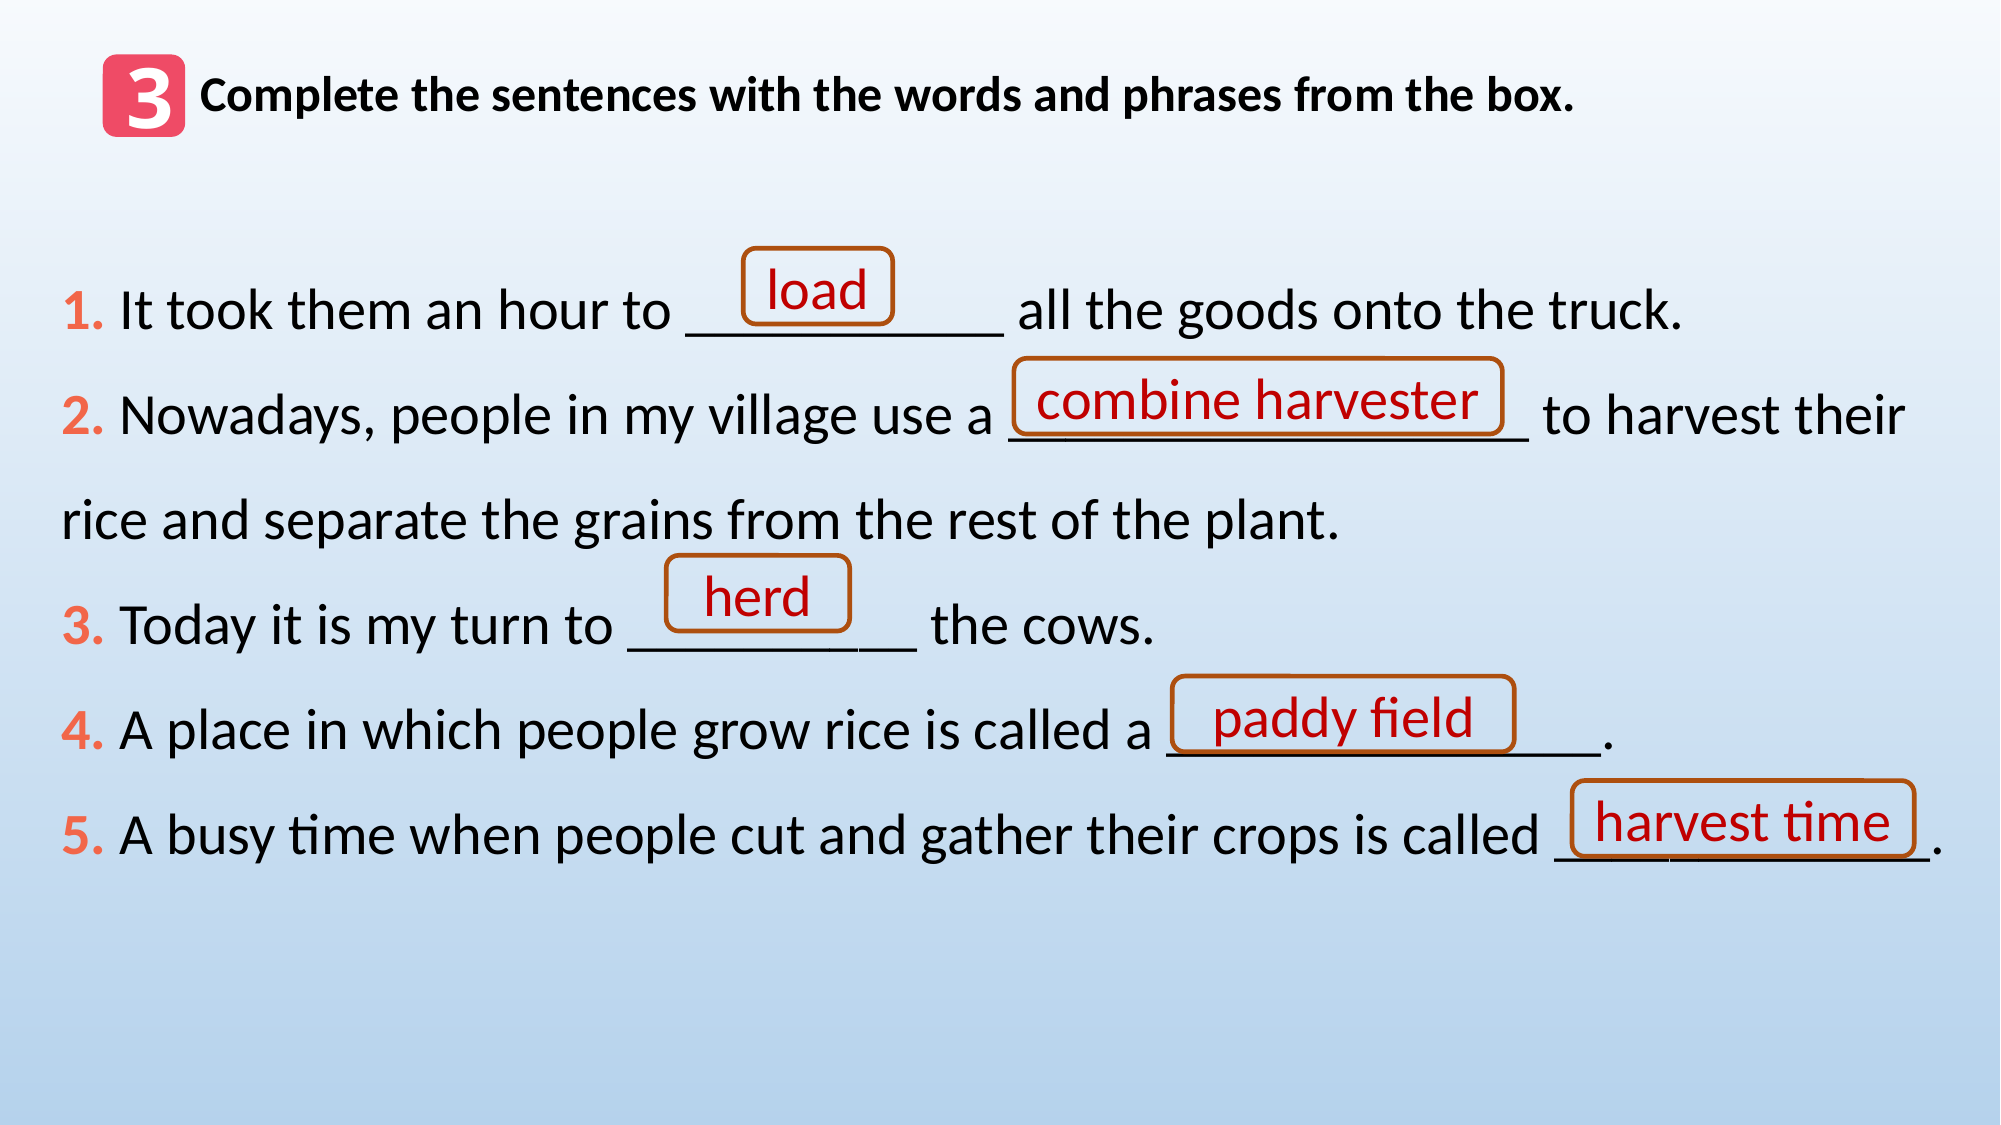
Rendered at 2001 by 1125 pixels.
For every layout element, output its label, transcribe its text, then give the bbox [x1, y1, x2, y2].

text_box herd [665, 554, 851, 633]
text_box harvest time [1571, 779, 1916, 858]
text_box paddy field [1171, 675, 1516, 753]
text_box [101, 54, 111, 137]
text_box combine harvester [1012, 357, 1504, 436]
text_box 1. It took them an hour to ___________ all the goods onto the truck. 2. Nowadays, people in my village use a __________________ to harvest their rice and separate the grains from the rest of the plant. 3. Today it is my turn to __________ the cows. 4. A place in which people grow rice is called a _______________. 5. A busy time when people cut and gather their crops is called _____________. [46, 229, 1982, 874]
text_box 3 [111, 37, 177, 153]
text_box Complete the sentences with the words and phrases from the box. [185, 54, 1960, 130]
text_box load [742, 247, 894, 326]
text_box [177, 54, 187, 137]
